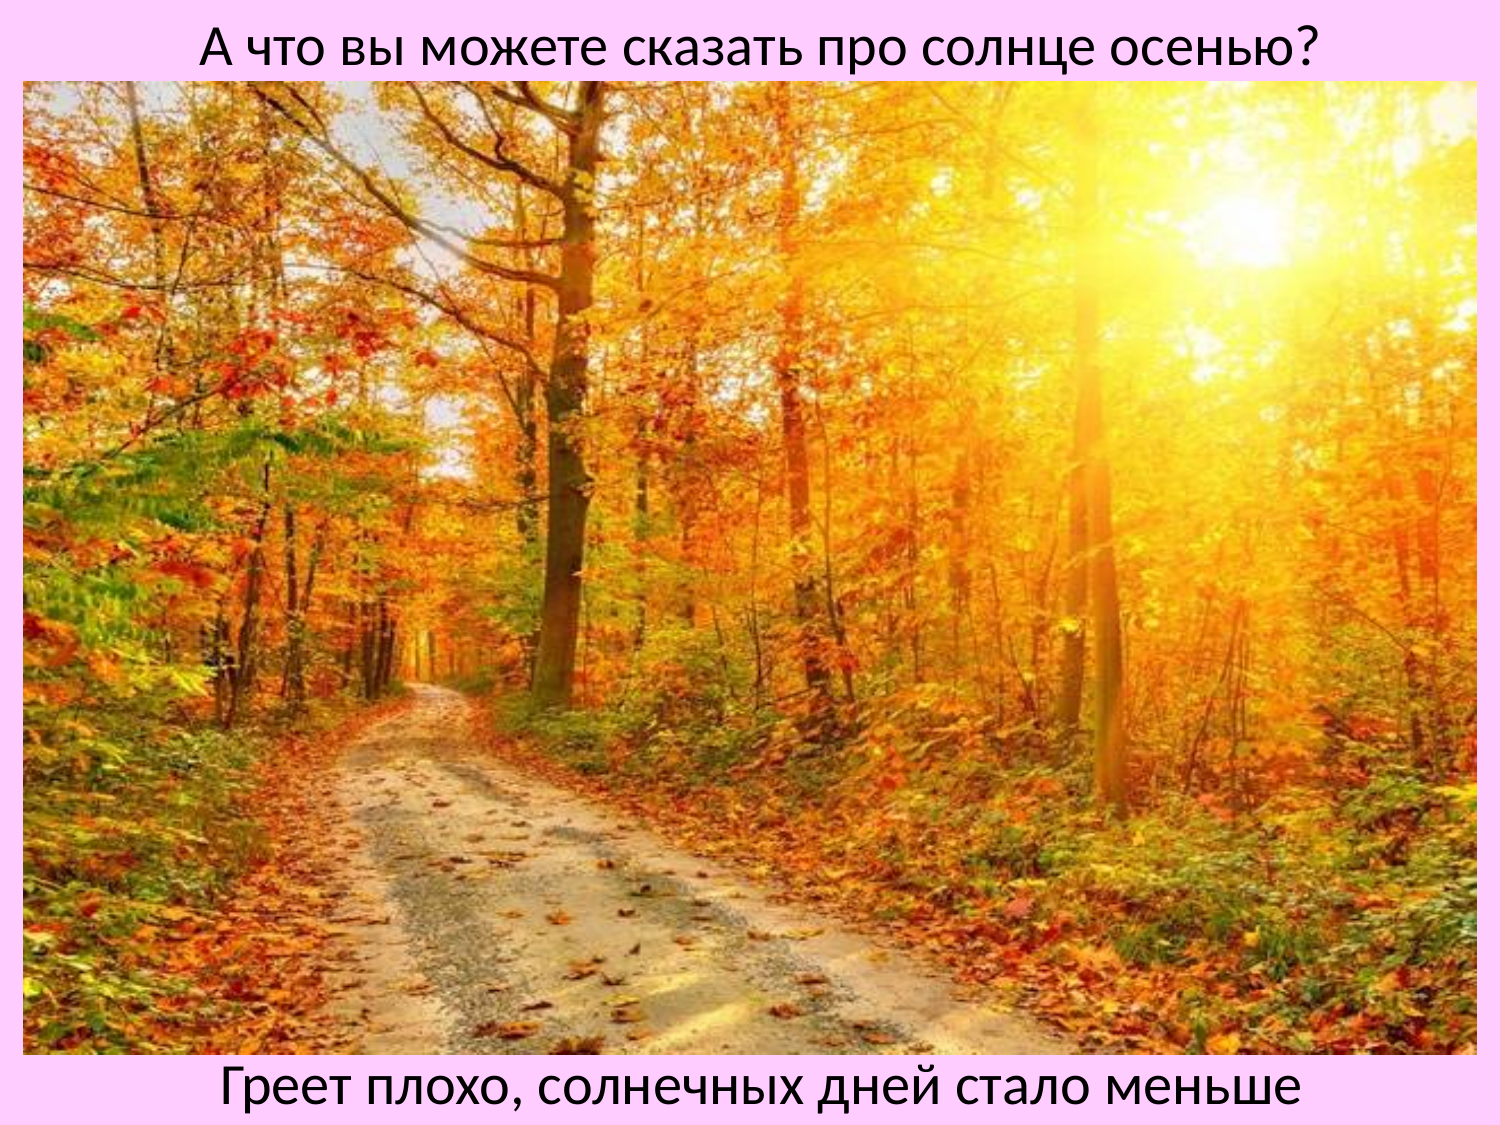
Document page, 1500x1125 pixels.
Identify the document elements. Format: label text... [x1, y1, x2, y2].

picture [23, 81, 1477, 1055]
text_box А что вы можете сказать про солнце осенью? [105, 0, 1430, 80]
text_box Греет плохо, солнечных дней стало меньше [175, 1062, 1348, 1124]
